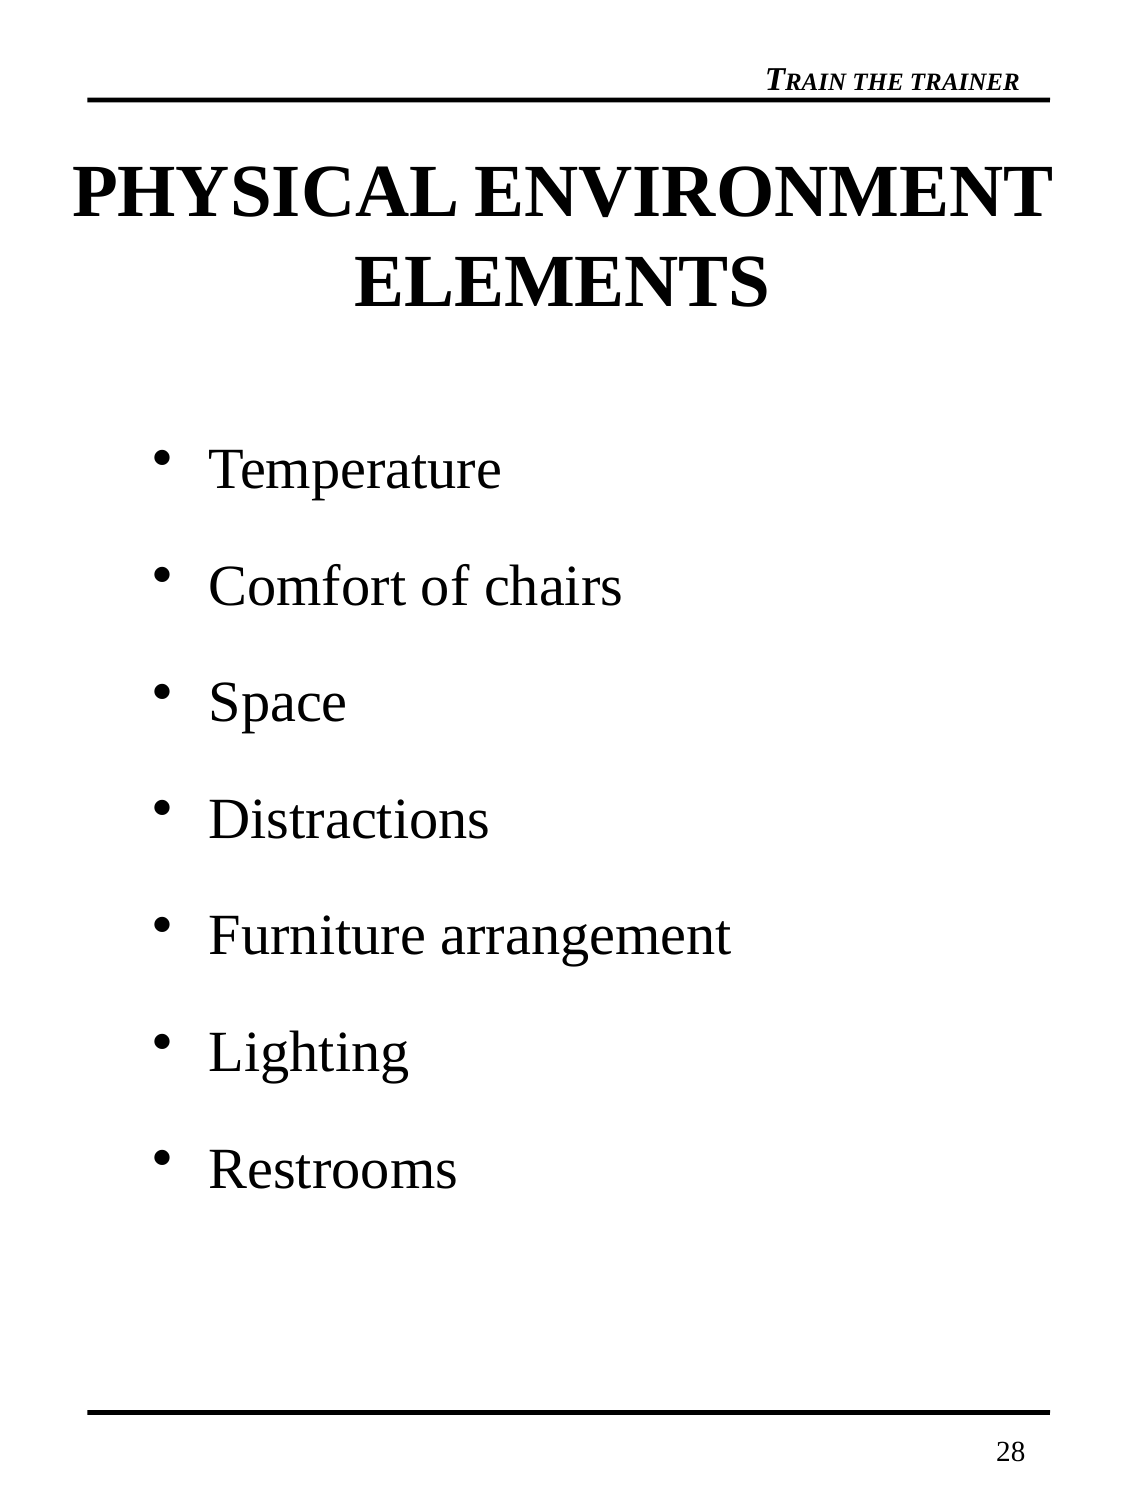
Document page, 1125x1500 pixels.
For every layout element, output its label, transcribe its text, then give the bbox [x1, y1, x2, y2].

slide_number 28 [806, 1425, 1041, 1467]
title PHYSICAL ENVIRONMENT ELEMENTS [0, 125, 1125, 338]
list Temperature Comfort of chairs Space Distractions Furniture arrangement Lighting Restrooms [137, 387, 1044, 1288]
